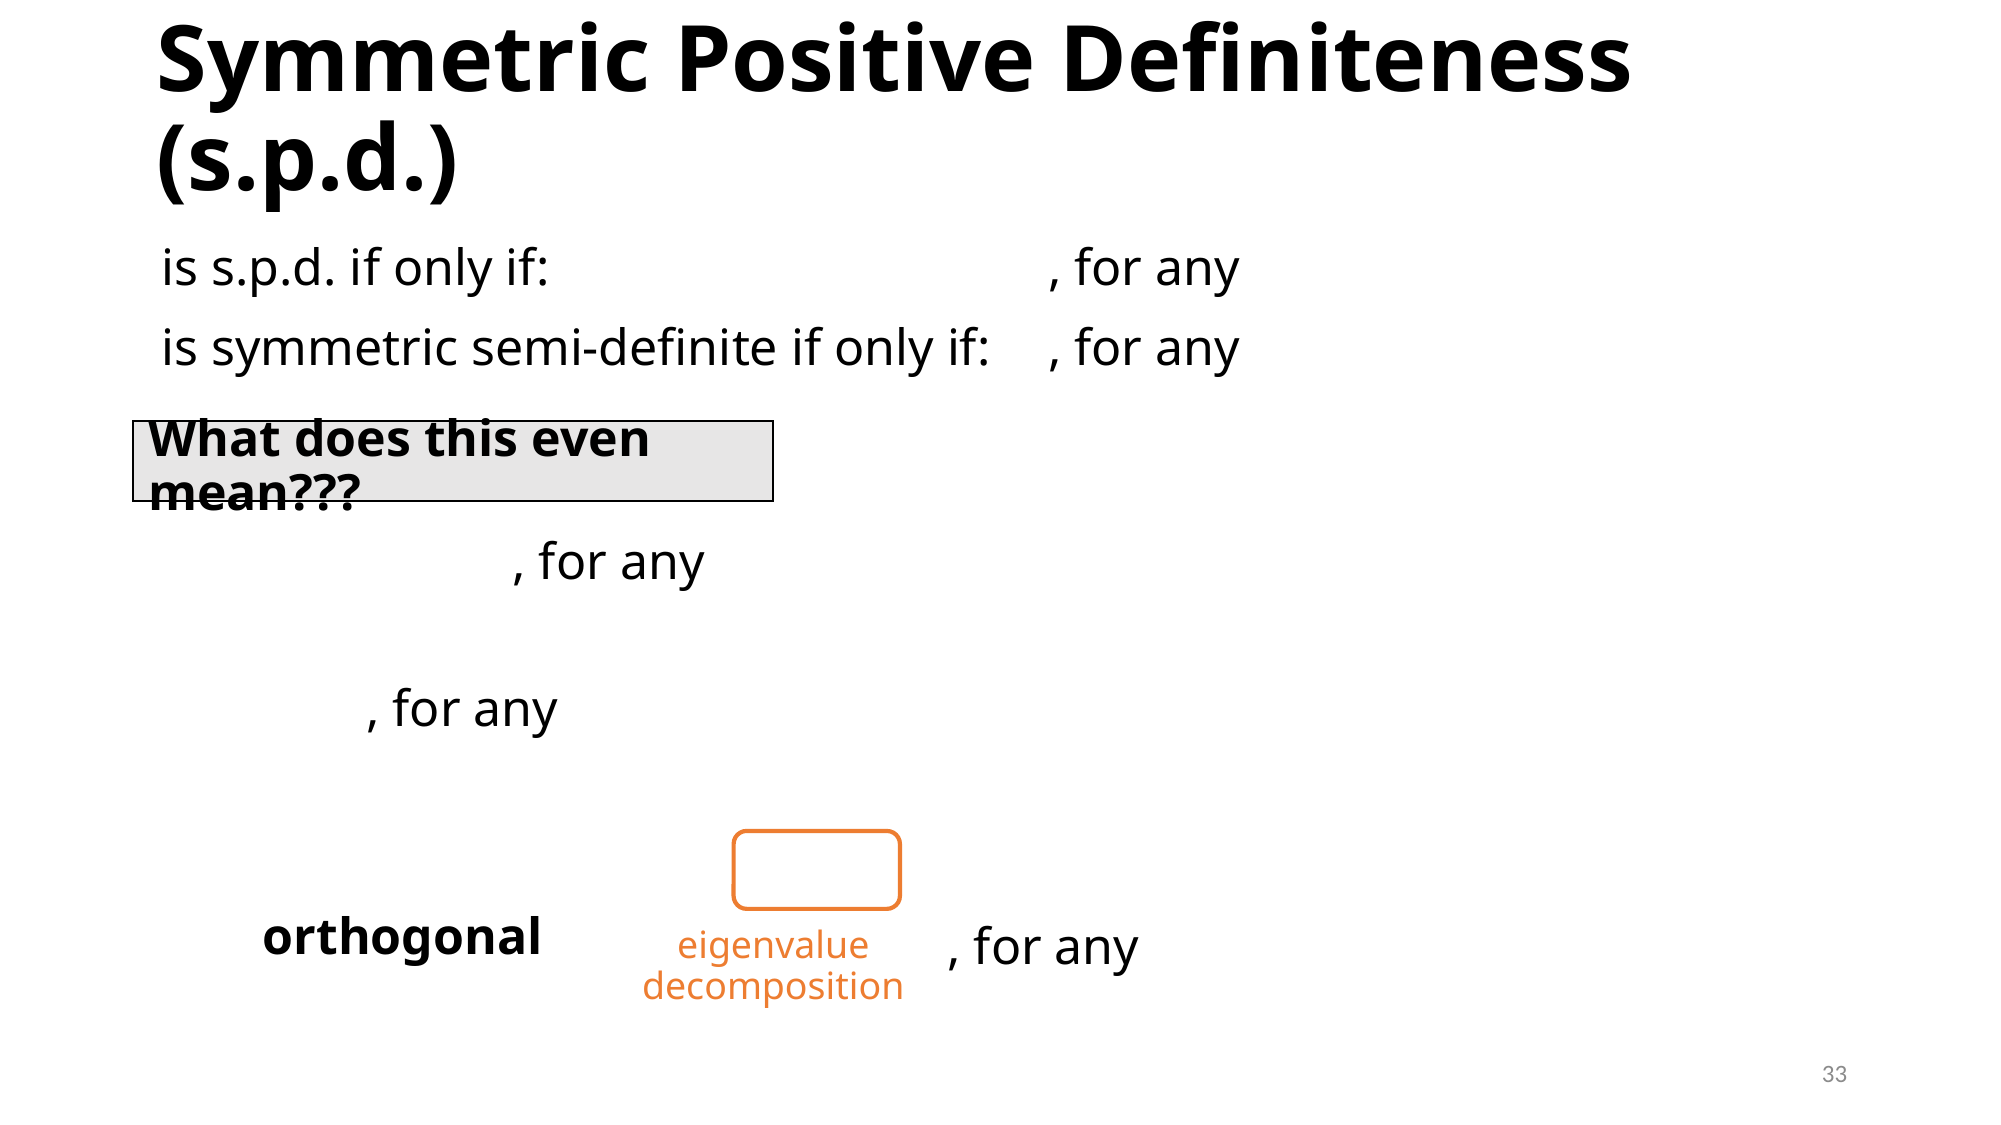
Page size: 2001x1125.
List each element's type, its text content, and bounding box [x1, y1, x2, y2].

text_box [732, 829, 901, 910]
text_box eigenvalue decomposition [598, 929, 949, 1004]
title Symmetric Positive Definiteness (s.p.d.) [141, 3, 1954, 221]
slide_number 33 [1412, 1042, 1863, 1103]
text_box What does this even mean??? [133, 404, 774, 530]
